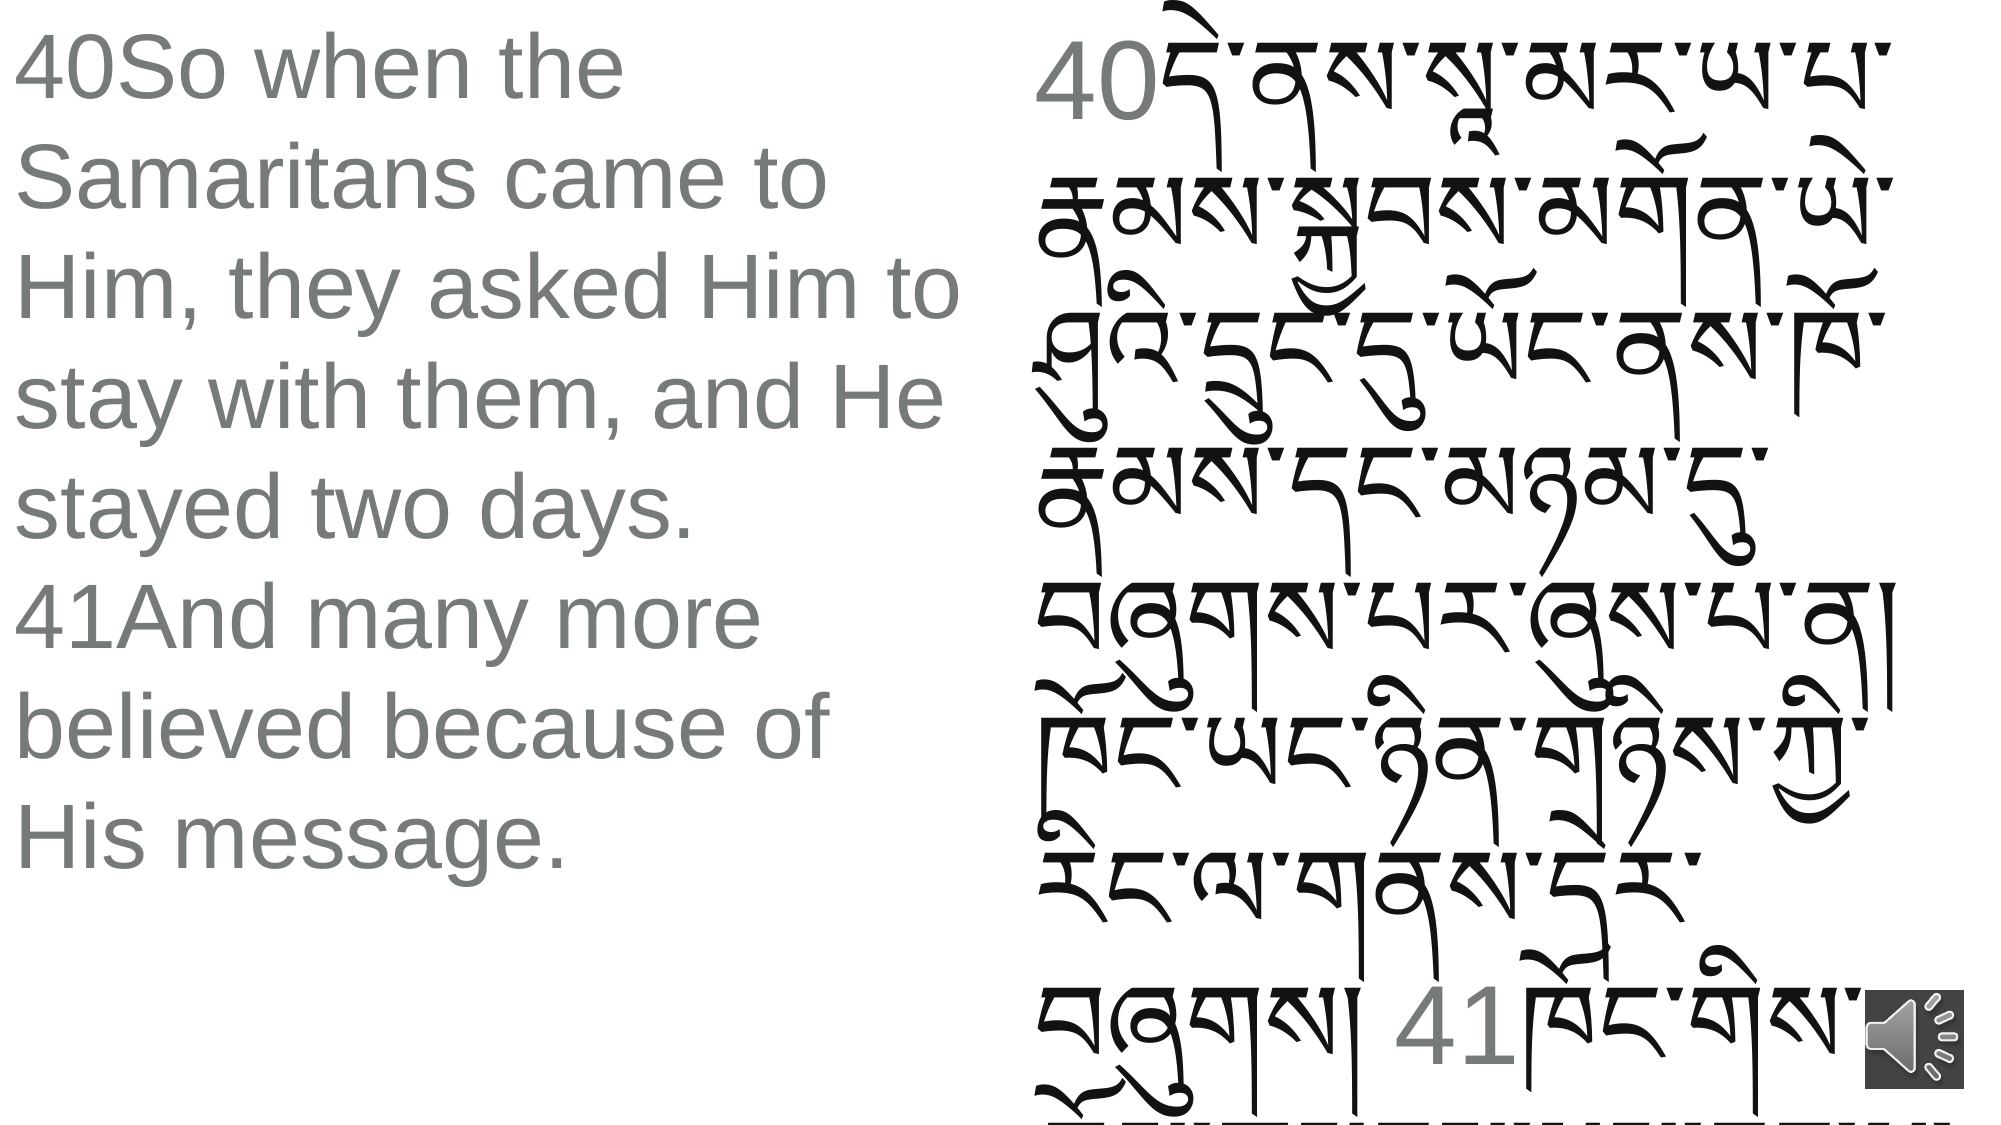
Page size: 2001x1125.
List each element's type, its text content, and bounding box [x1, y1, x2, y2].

text_box 40དེ་ནས་སཱ་མར་ཡ་པ་རྣམས་སྐྱབས་མགོན་ཡེ་ཤུའི་དྲུང་དུ་ཡོང་ནས་ཁོ་རྣམས་དང་མཉམ་དུ་བཞུགས་པར་ཞུས་པ༌ན། ཁོང་ཡང་ཉིན་གཉིས་ཀྱི་རིང་ལ་གནས་དེར་བཞུགས། 41ཁོང་གིས་ཆོས་གསུངས་པས་དད་པ་བྱེད་མཁན་ཡང་སྔར་ལས་ཇེ་མང་དུ་གྱུར་ཏོ།། [1019, 0, 2000, 1125]
text_box 40So when the Samaritans came to Him, they asked Him to stay with them, and He stayed two days. 41And many more believed because of His message. [0, 0, 981, 1125]
picture [1864, 989, 1965, 1090]
